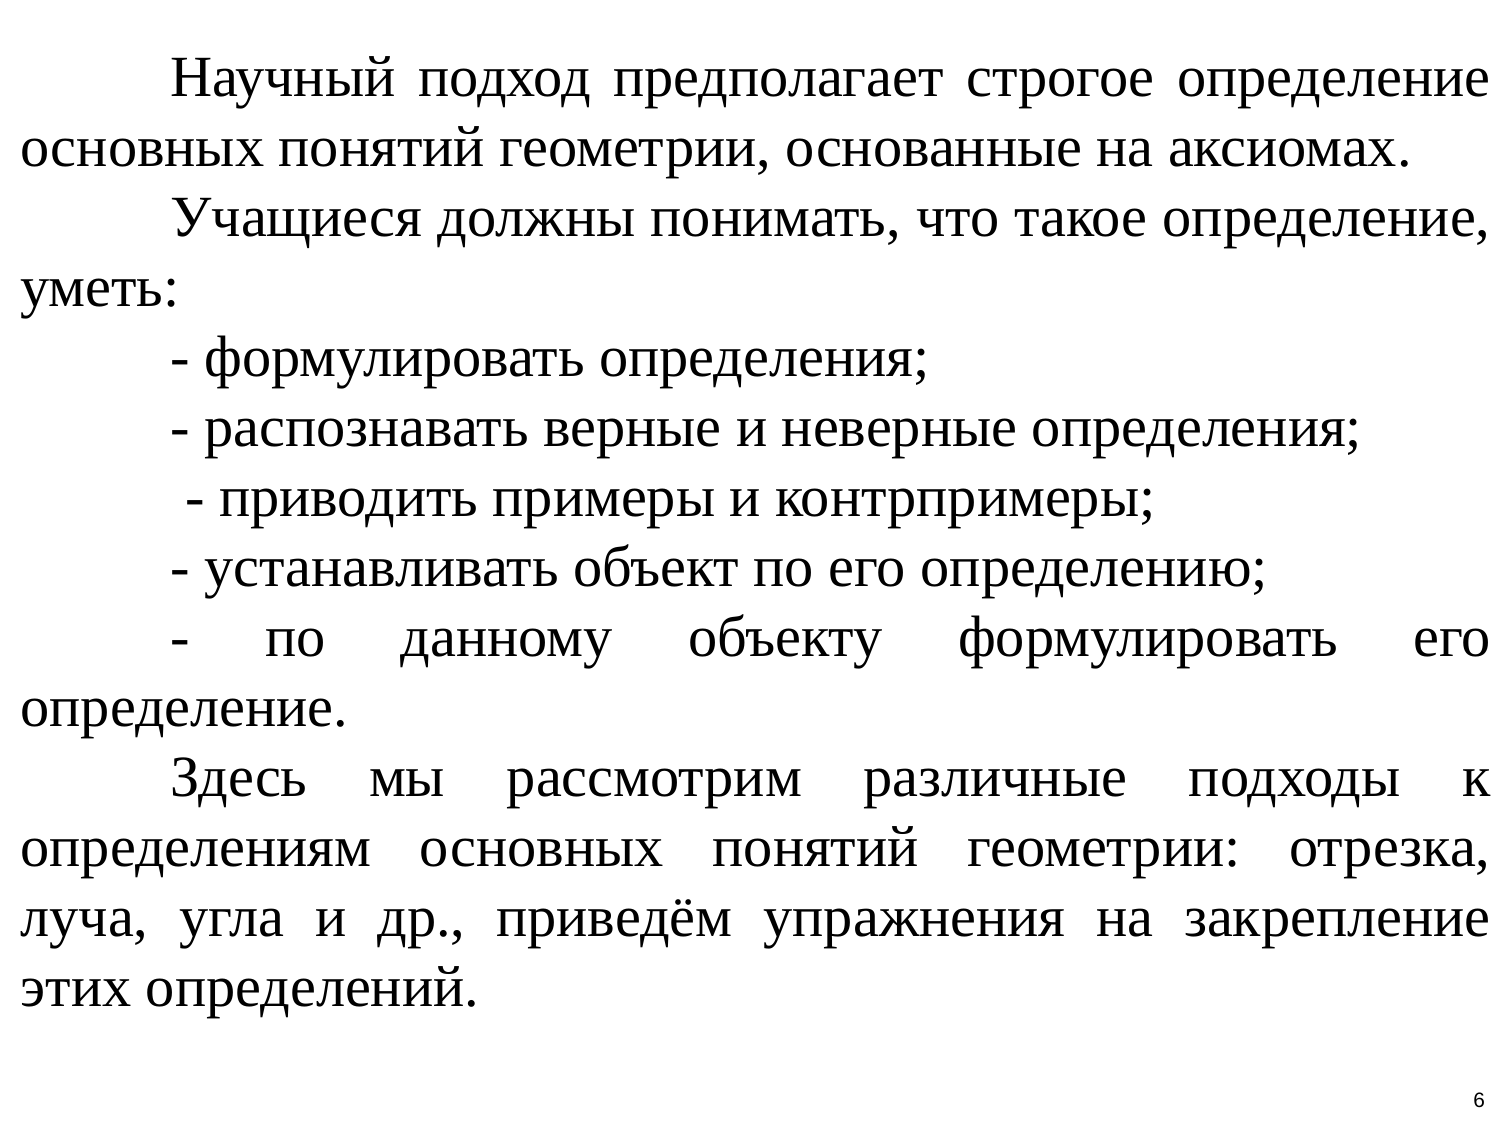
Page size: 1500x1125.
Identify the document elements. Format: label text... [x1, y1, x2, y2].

text_box Научный подход предполагает строгое определение основных понятий геометрии, основанные на аксиомах. Учащиеся должны понимать, что такое определение, уметь: - формулировать определения; - распознавать верные и неверные определения; - приводить примеры и контрпримеры; - устанавливать объект по его определению; - по данному объекту формулировать его определение. Здесь мы рассмотрим различные подходы к определениям основных понятий геометрии: отрезка, луча, угла и др., приведём упражнения на закрепление этих определений. [5, 30, 1500, 1026]
text_box 6 [1417, 1079, 1500, 1125]
